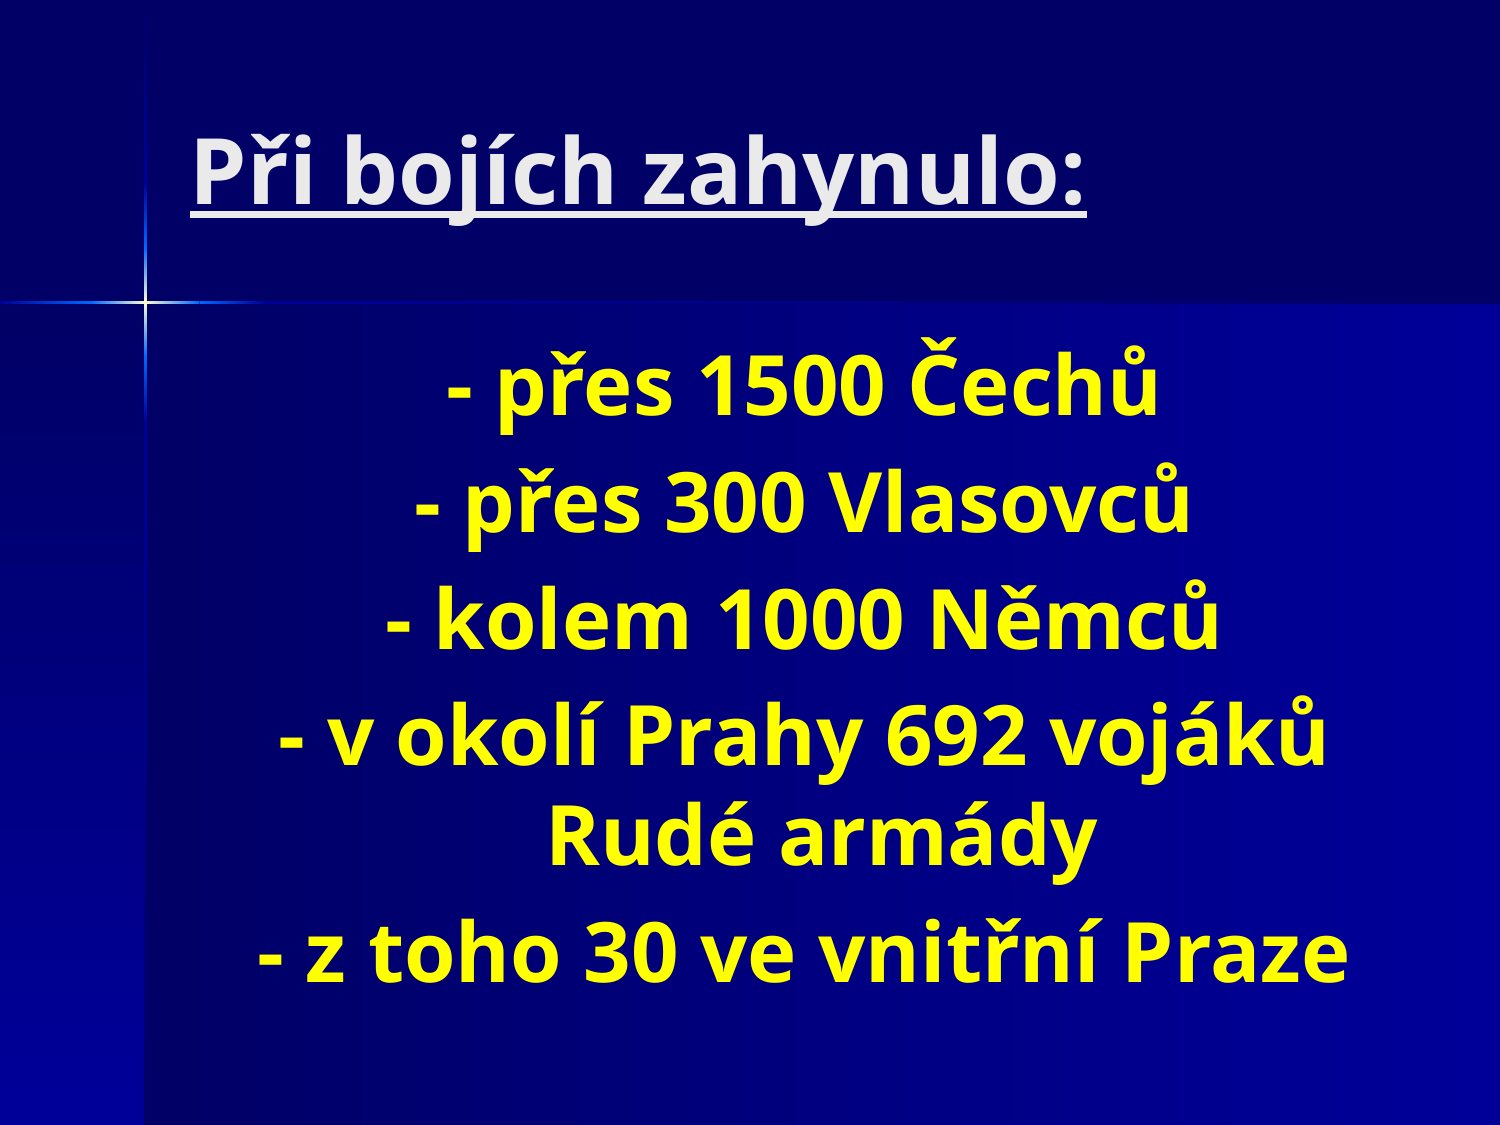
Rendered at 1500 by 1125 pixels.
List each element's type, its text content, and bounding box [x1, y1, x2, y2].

list - přes 1500 Čechů - přes 300 Vlasovců - kolem 1000 Němců - v okolí Prahy 692 vojáků Rudé armády - z toho 30 ve vnitřní Praze [174, 324, 1413, 1000]
title Při bojích zahynulo: [174, 50, 1413, 285]
